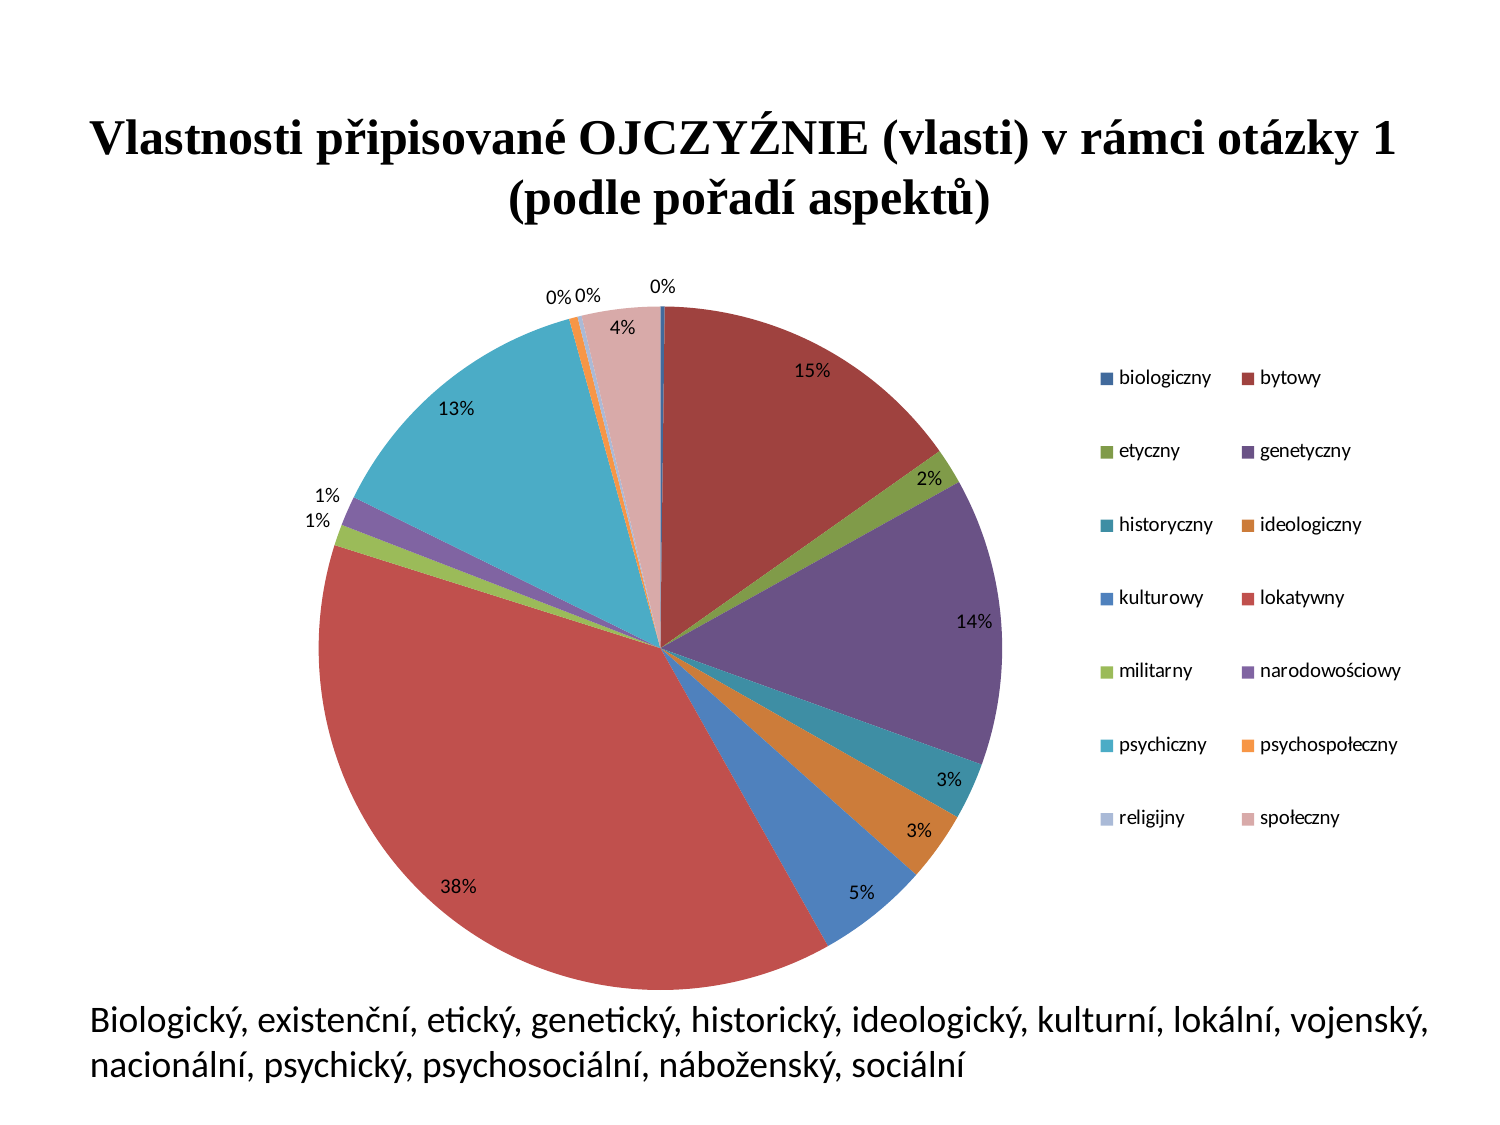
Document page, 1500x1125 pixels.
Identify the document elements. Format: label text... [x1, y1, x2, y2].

title Vlastnosti připisované OJCZYŹNIE (vlasti) v rámci otázky 1 (podle pořadí aspektů) [0, 78, 1500, 311]
text_box Biologický, existenční, etický, genetický, historický, ideologický, kulturní, lokální, vojenský, nacionální, psychický, psychosociální, náboženský, sociální [75, 987, 1447, 1093]
chart [74, 262, 1426, 1006]
